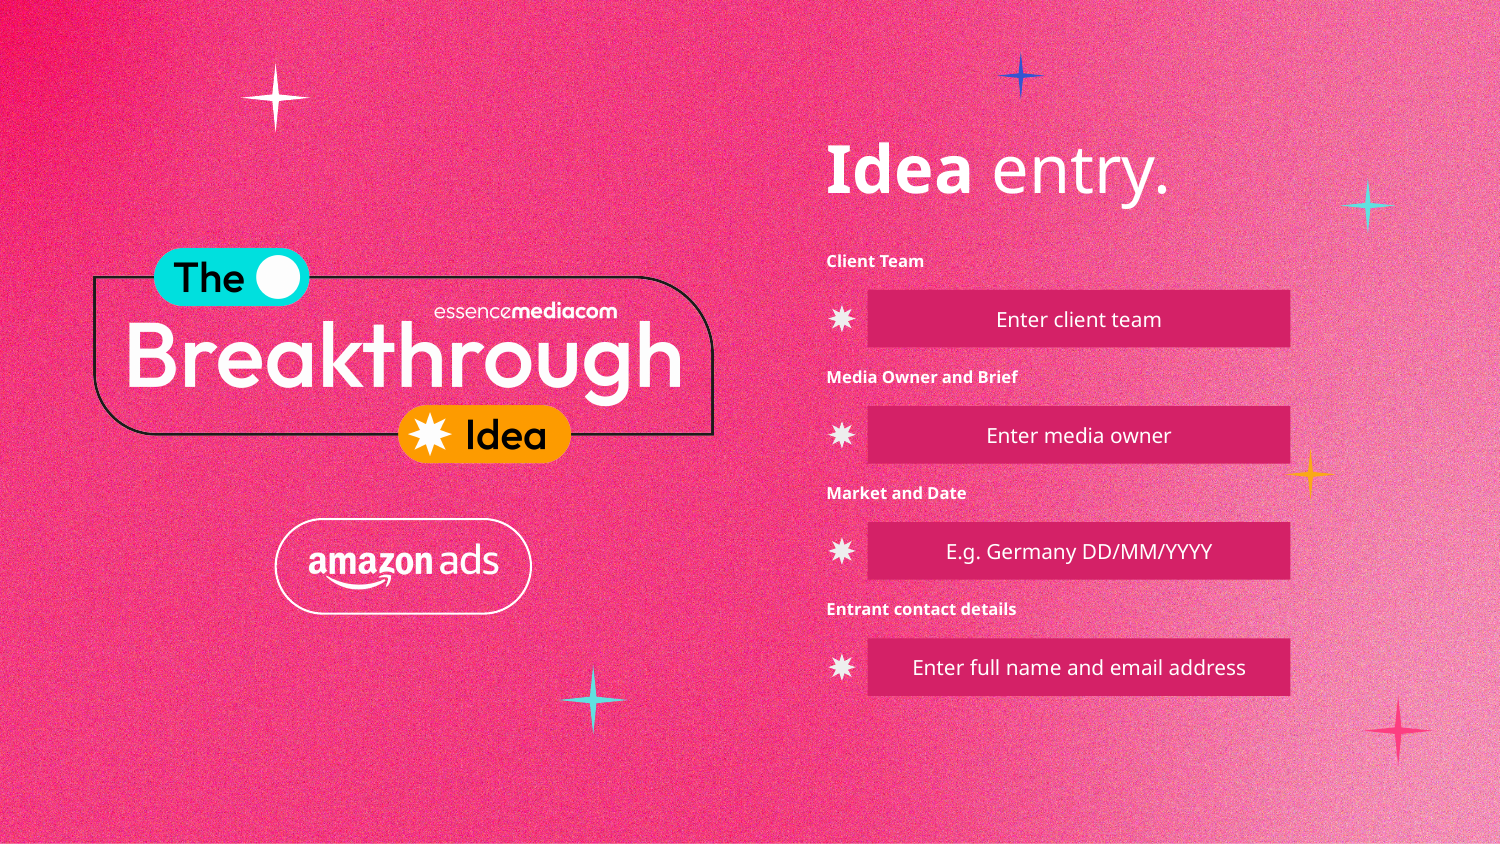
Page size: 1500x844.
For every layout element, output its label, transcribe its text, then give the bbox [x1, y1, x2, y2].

text_box Enter media owner [867, 406, 1291, 464]
text_box Enter full name and email address [867, 638, 1291, 696]
text_box [828, 304, 856, 333]
text_box [828, 537, 856, 565]
text_box [828, 653, 856, 681]
picture [0, 0, 1500, 844]
text_box Enter client team [867, 289, 1291, 348]
text_box [828, 420, 856, 449]
text_box E.g. Germany DD/MM/YYYY [867, 522, 1291, 580]
